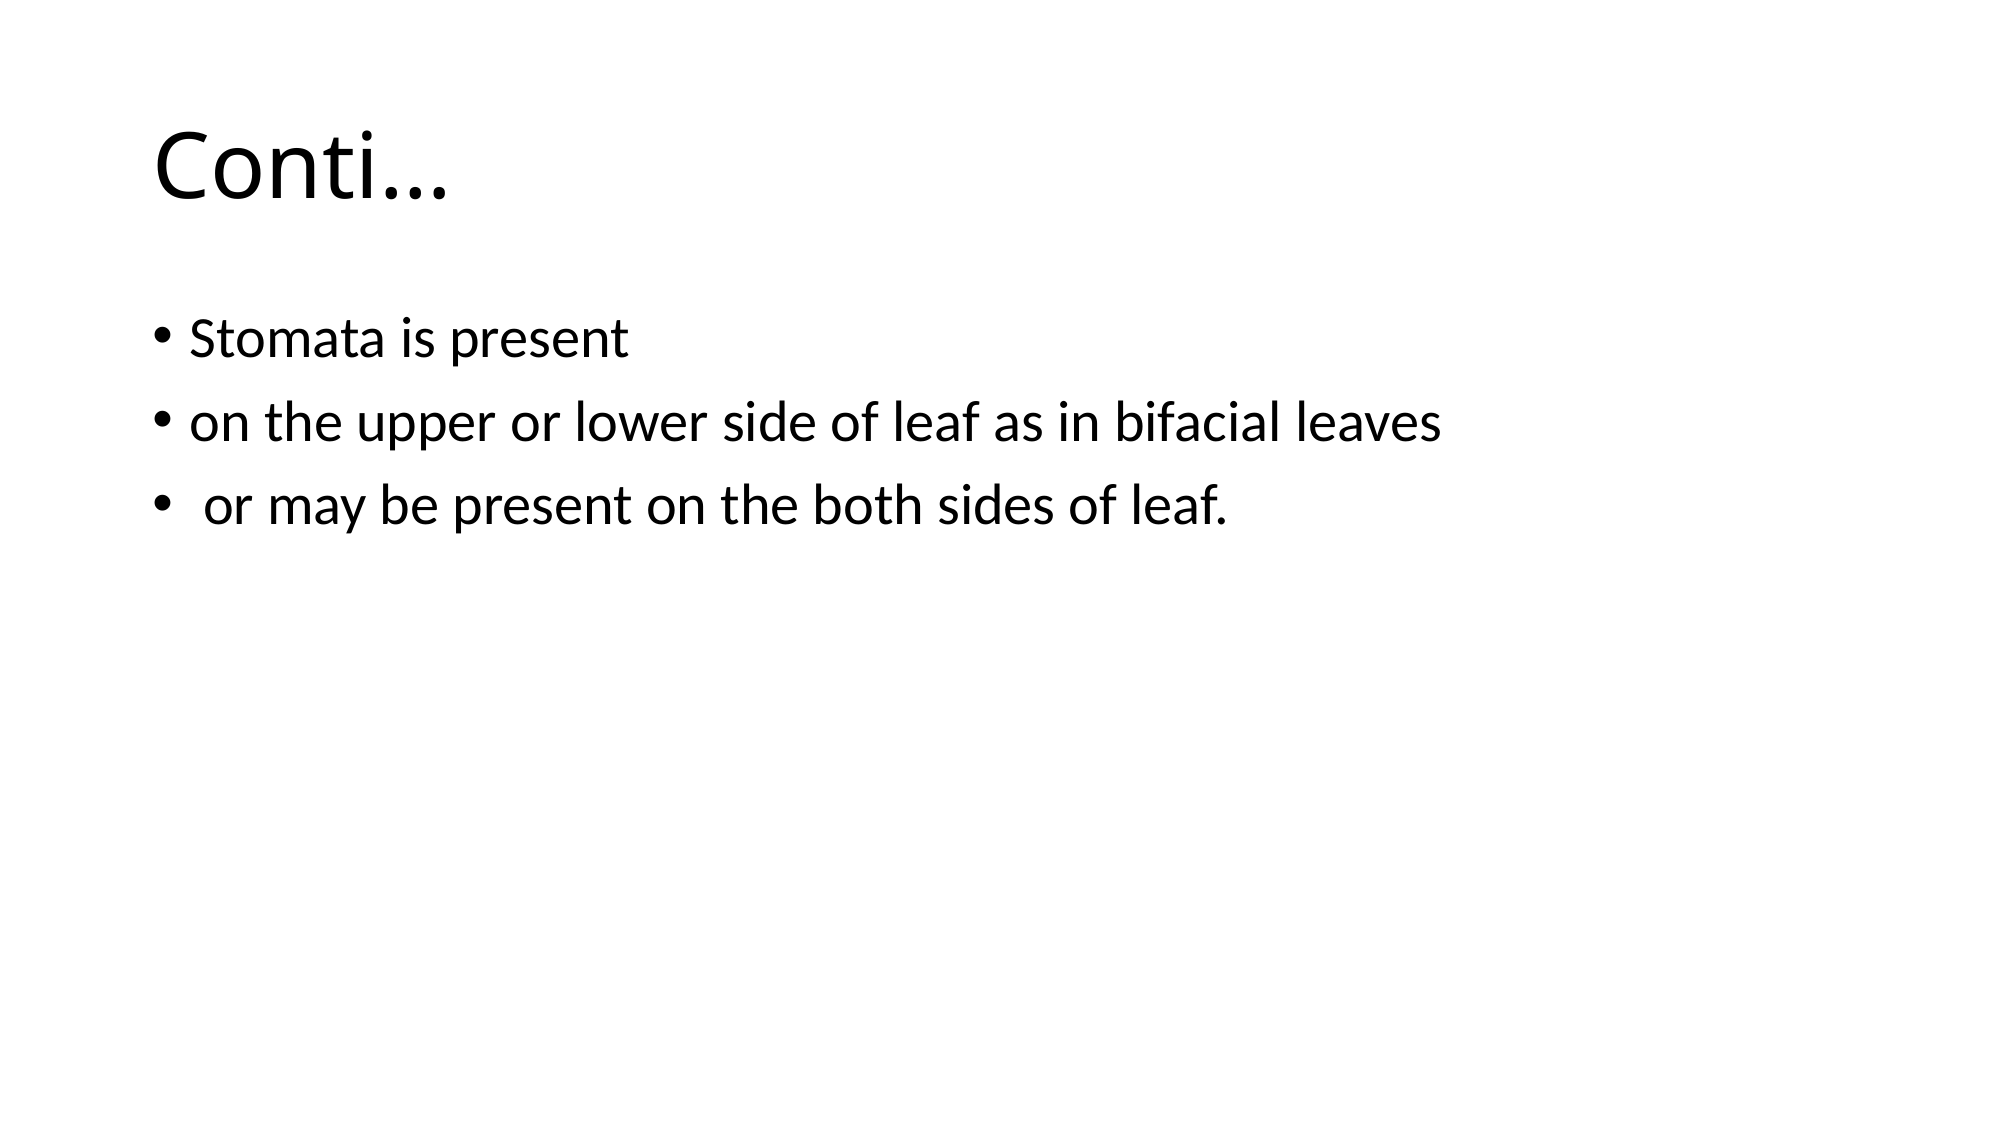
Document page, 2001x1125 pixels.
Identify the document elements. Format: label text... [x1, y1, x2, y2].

list Stomata is present on the upper or lower side of leaf as in bifacial leaves or may be present on the both sides of leaf. [137, 299, 1863, 1014]
title Conti… [137, 59, 1863, 278]
